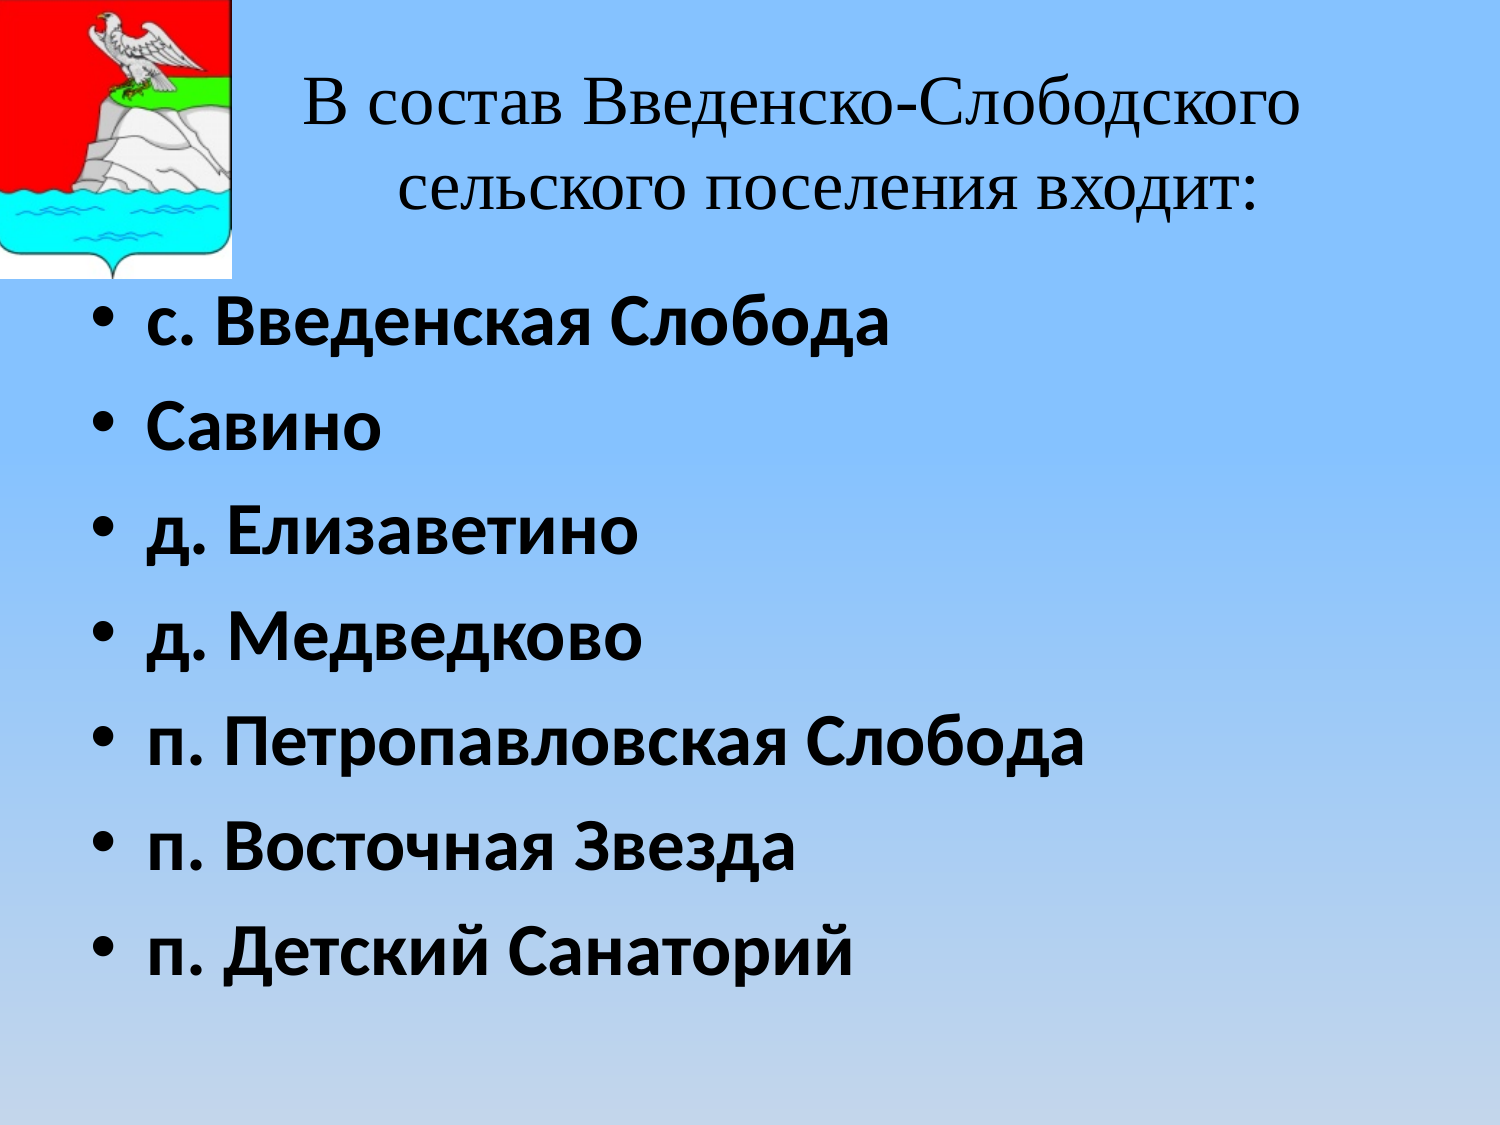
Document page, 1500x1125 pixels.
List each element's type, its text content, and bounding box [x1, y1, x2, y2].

title В состав Введенско-Слободского сельского поселения входит: [235, 45, 1425, 233]
picture [0, 0, 232, 279]
list с. Введенская Слобода Савино д. Елизаветино д. Медведково п. Петропавловская Слобода п. Восточная Звезда п. Детский Санаторий [75, 262, 1425, 1005]
